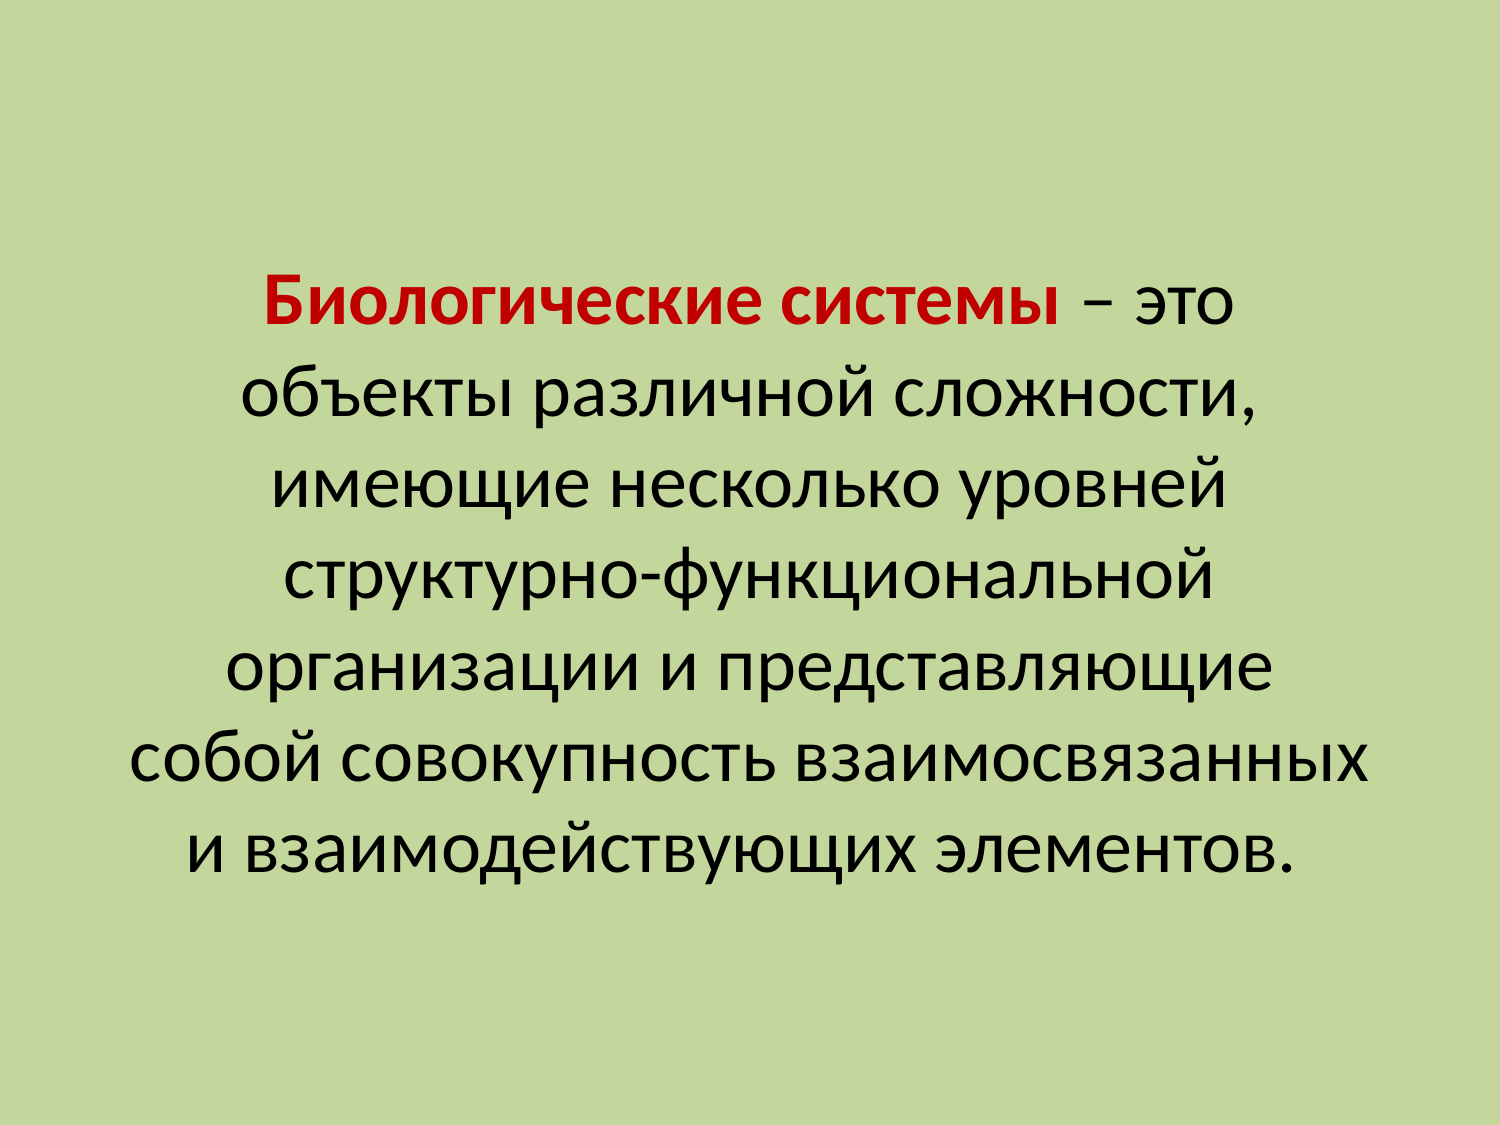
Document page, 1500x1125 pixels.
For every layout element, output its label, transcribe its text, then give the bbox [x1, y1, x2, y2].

title Биологические системы – это объекты различной сложности, имеющие несколько уровней структурно-функциональной организации и представляющие собой совокупность взаимосвязанных и взаимодействующих элементов. [112, 208, 1388, 929]
